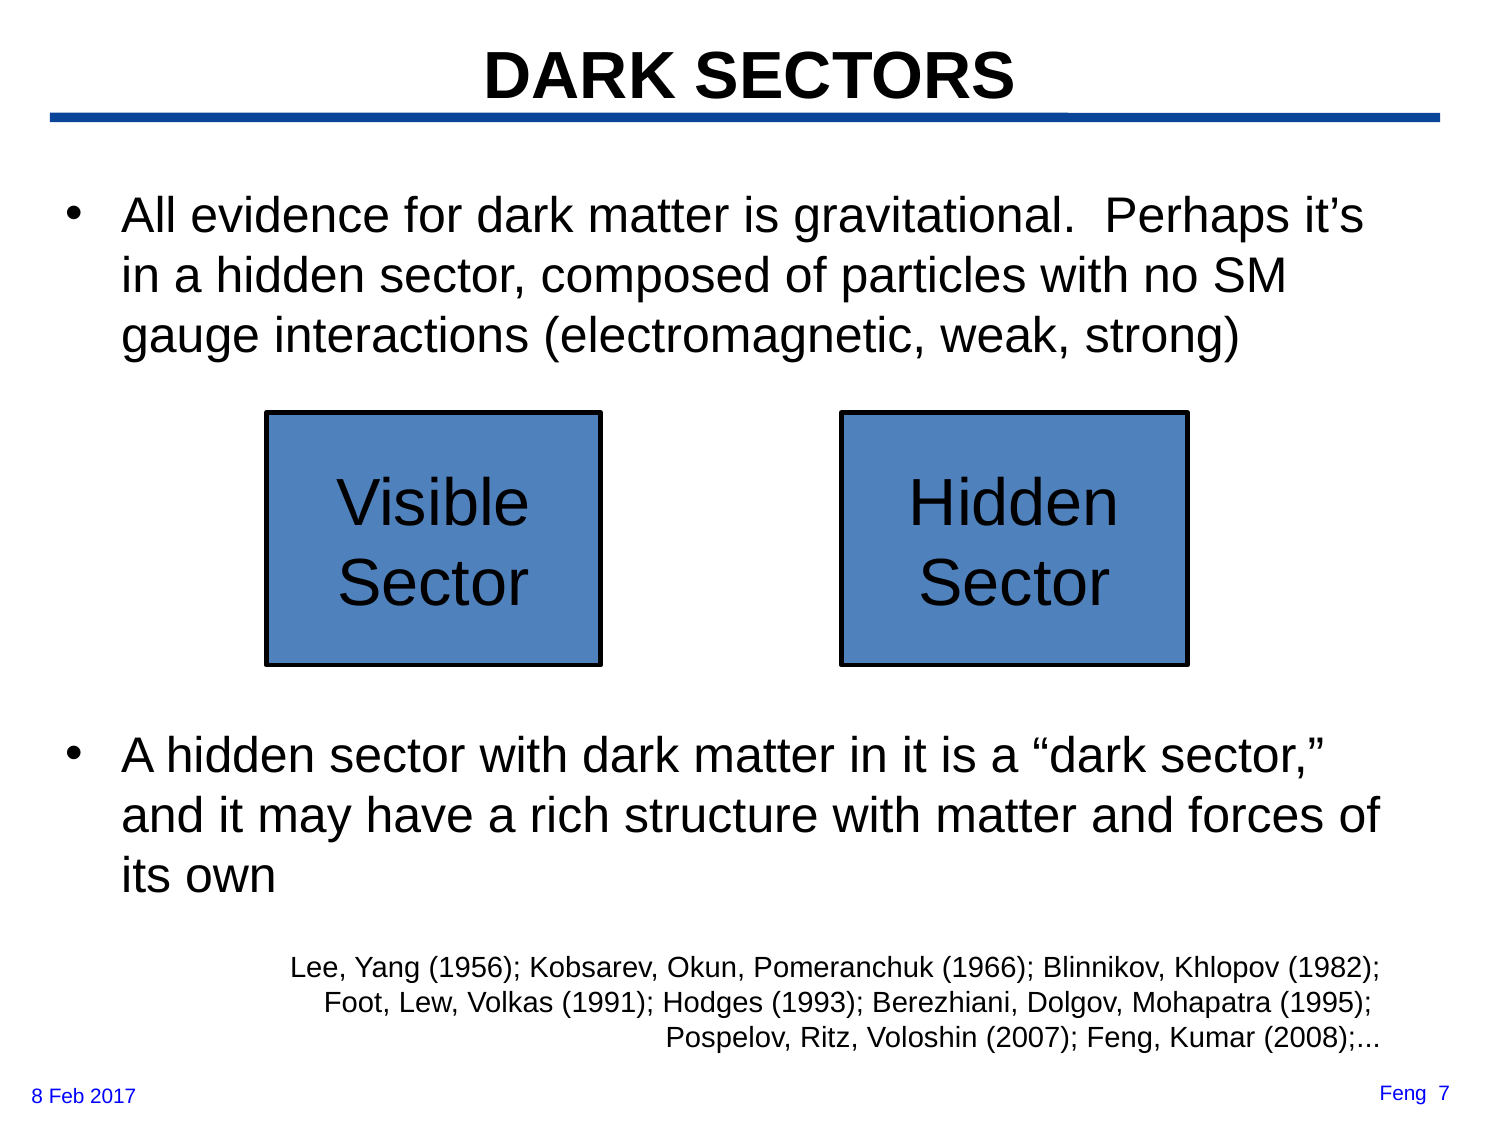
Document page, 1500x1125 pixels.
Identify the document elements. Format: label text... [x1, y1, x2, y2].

list All evidence for dark matter is gravitational. Perhaps it’s in a hidden sector, composed of particles with no SM gauge interactions (electromagnetic, weak, strong) A hidden sector with dark matter in it is a “dark sector,” and it may have a rich structure with matter and forces of its own [50, 174, 1425, 1050]
text_box Visible Sector [266, 412, 601, 666]
text_box DARK SECTORS [0, 24, 1500, 146]
text_box Hidden Sector [841, 412, 1188, 666]
text_box Lee, Yang (1956); Kobsarev, Okun, Pomeranchuk (1966); Blinnikov, Khlopov (1982); Foot, Lew, Volkas (1991); Hodges (1993); Berezhiani, Dolgov, Mohapatra (1995); Pospelov, Ritz, Voloshin (2007); Feng, Kumar (2008);... [274, 941, 1397, 1061]
